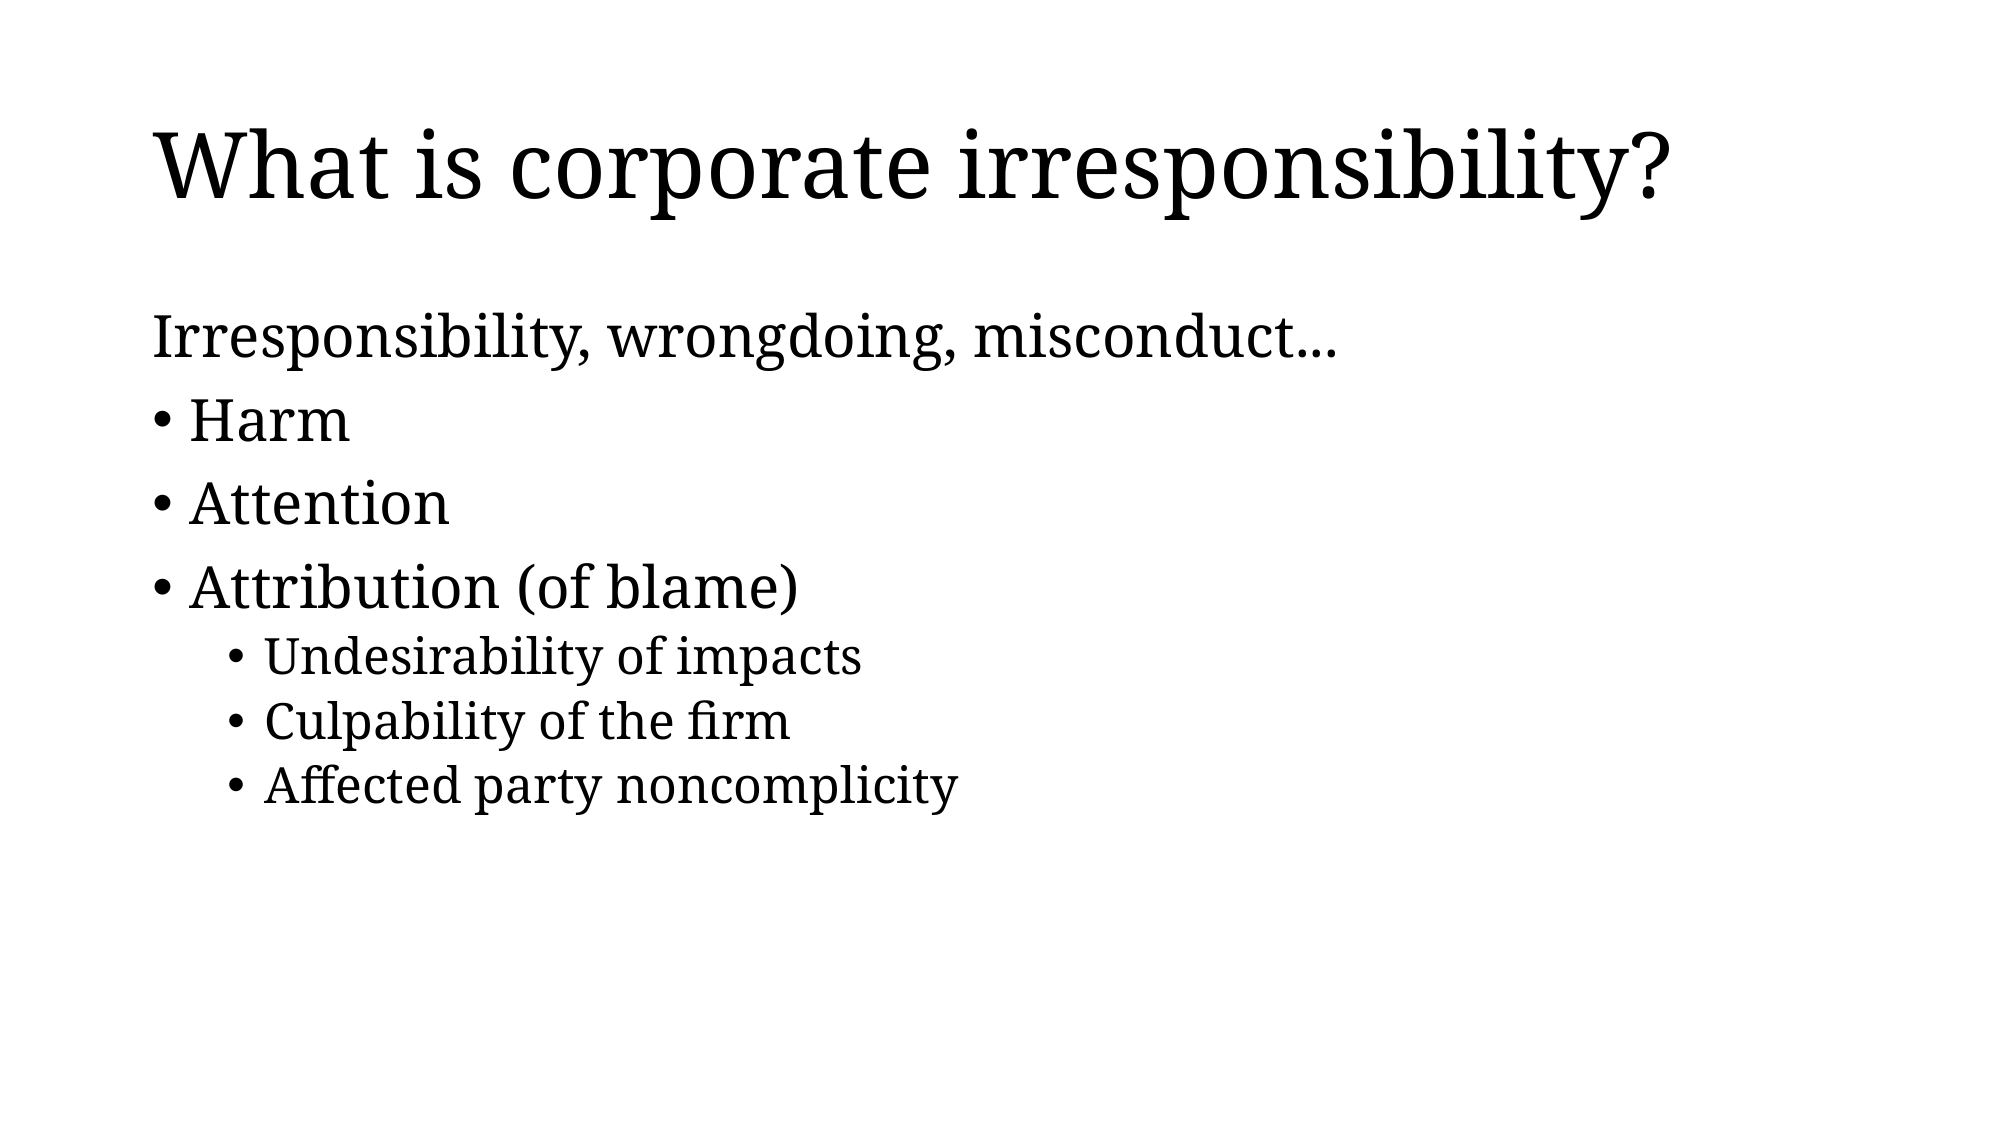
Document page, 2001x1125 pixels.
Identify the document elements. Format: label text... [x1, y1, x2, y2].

title What is corporate irresponsibility? [137, 59, 1863, 278]
list Irresponsibility, wrongdoing, misconduct... Harm Attention Attribution (of blame) Undesirability of impacts Culpability of the firm Affected party noncomplicity [137, 299, 1863, 1014]
